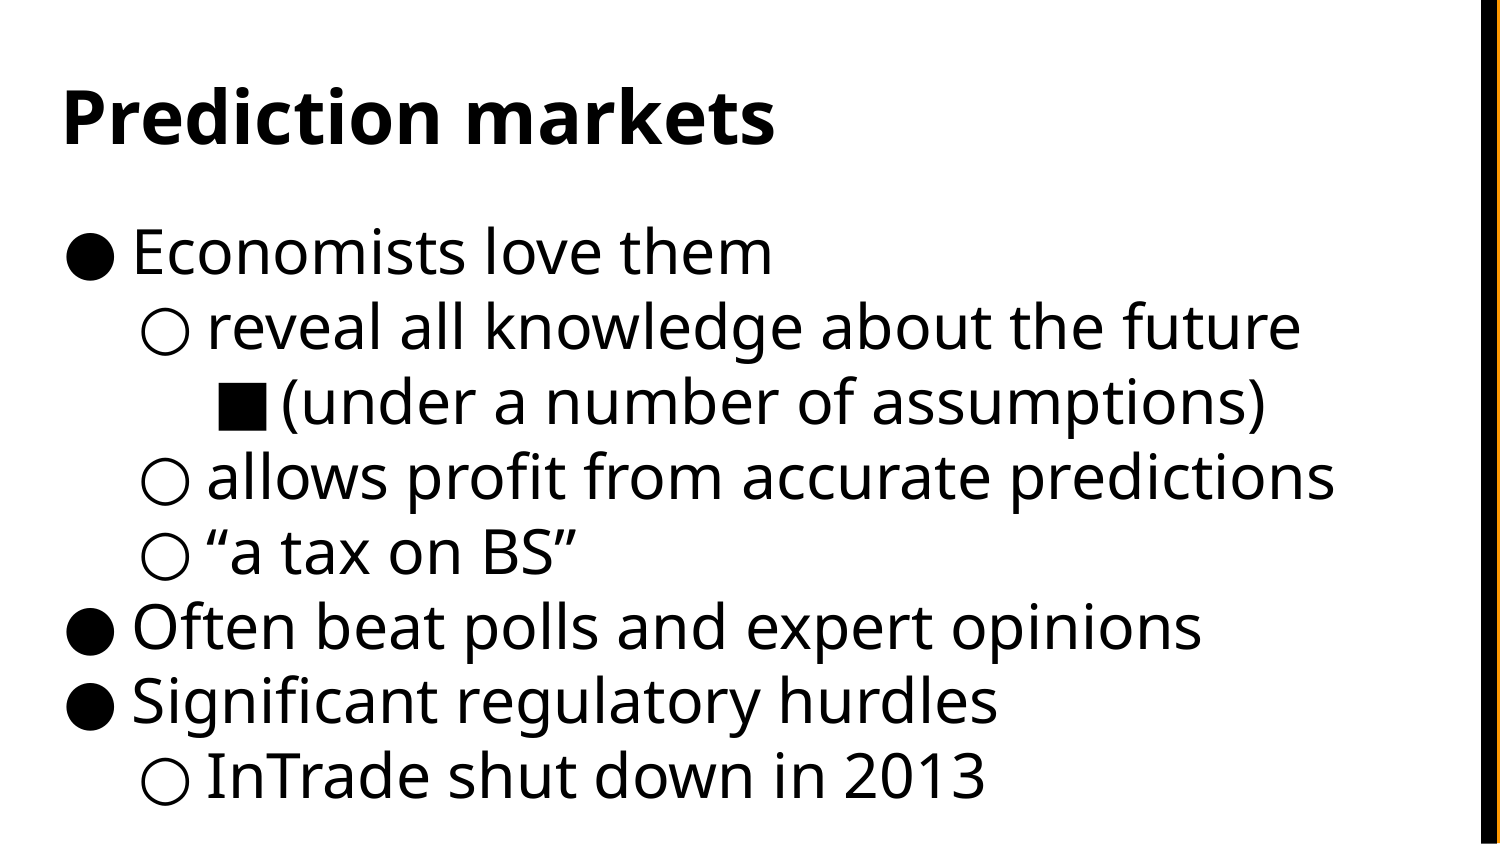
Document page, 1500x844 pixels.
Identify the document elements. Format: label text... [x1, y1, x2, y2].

title Prediction markets [45, 33, 1500, 175]
text_box Economists love them reveal all knowledge about the future (under a number of assumptions) allows profit from accurate predictions “a tax on BS” Often beat polls and expert opinions Significant regulatory hurdles InTrade shut down in 2013 [41, 196, 1452, 792]
